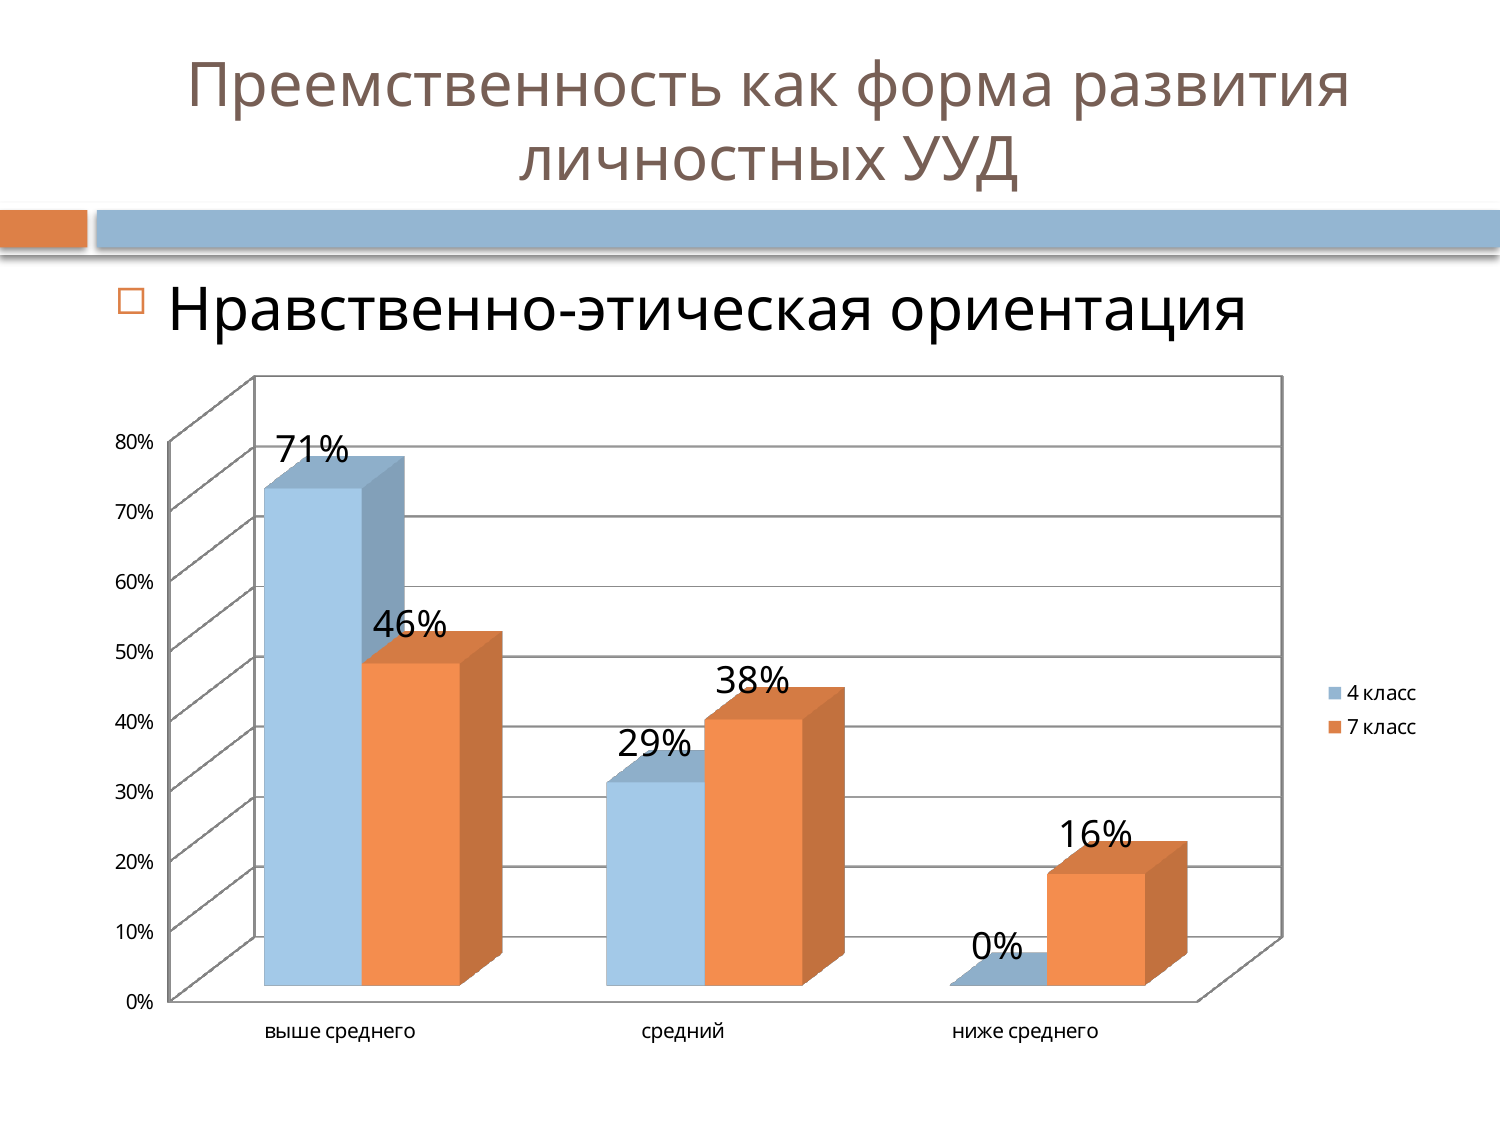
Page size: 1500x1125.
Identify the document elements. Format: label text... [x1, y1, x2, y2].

title Преемственность как форма развития личностных УУД [100, 37, 1438, 200]
list Нравственно-этическая ориентация [100, 262, 1438, 362]
chart [76, 361, 1436, 1059]
